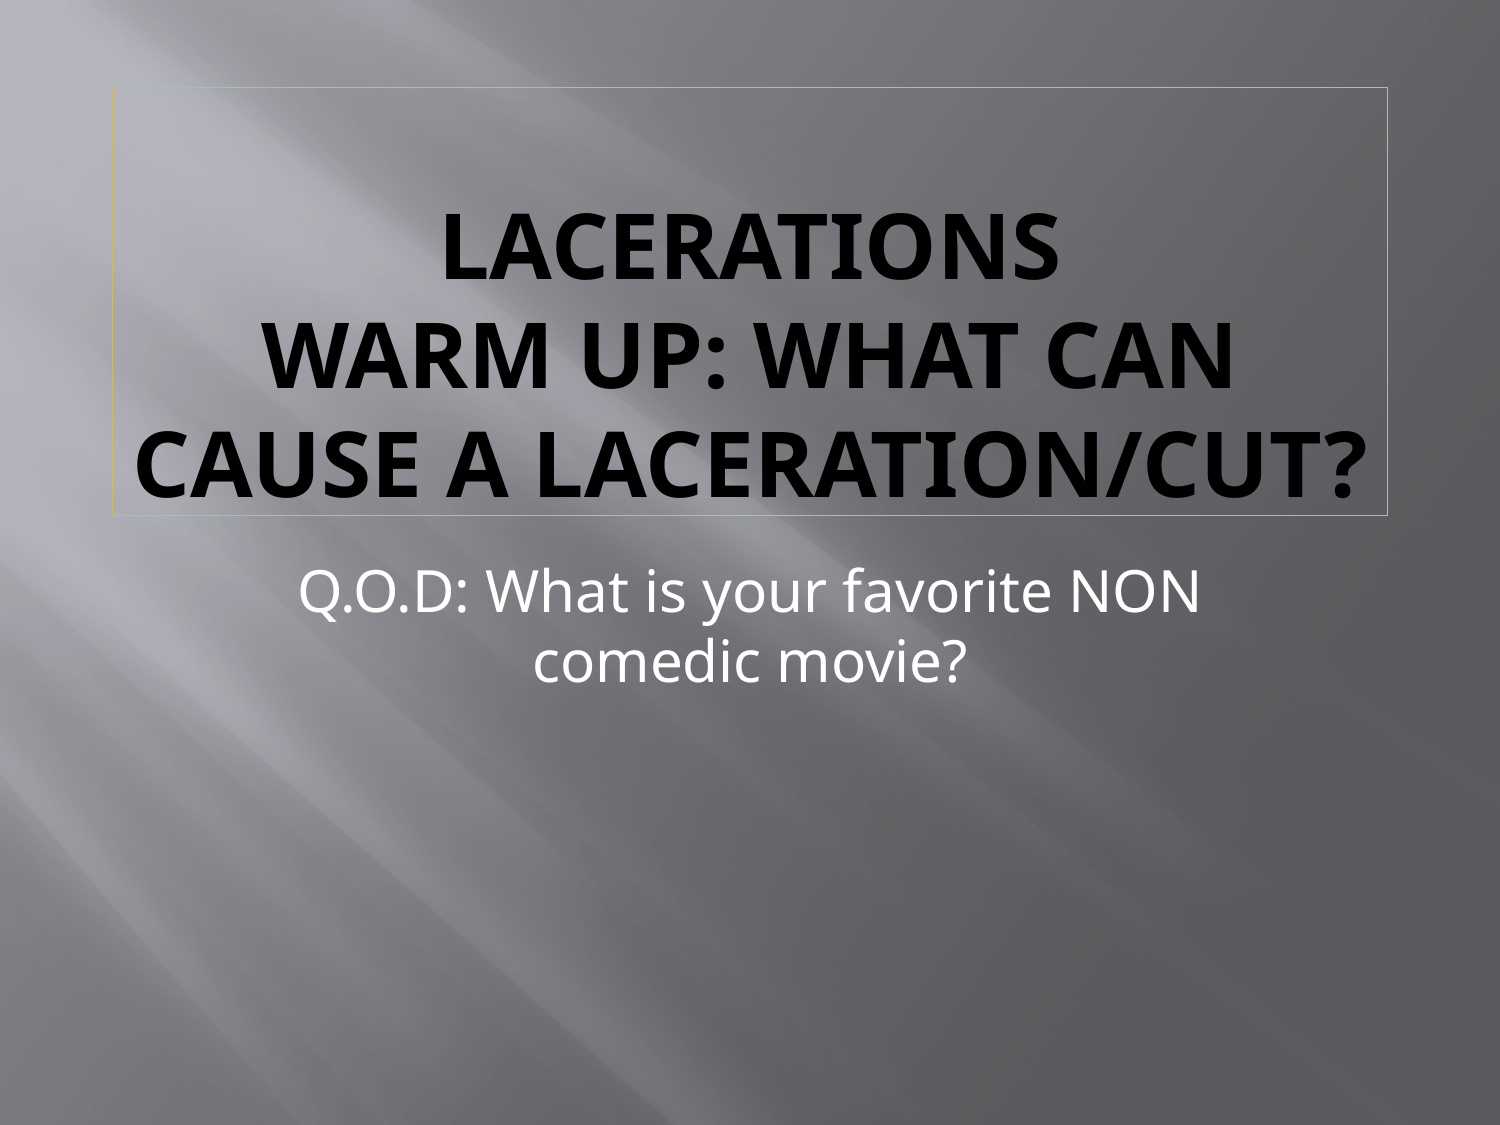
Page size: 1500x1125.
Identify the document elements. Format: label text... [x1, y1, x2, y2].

title Lacerations Warm Up: What can cause a laceration/cut? [112, 87, 1388, 516]
subtitle Q.O.D: What is your favorite NON comedic movie? [225, 546, 1275, 834]
